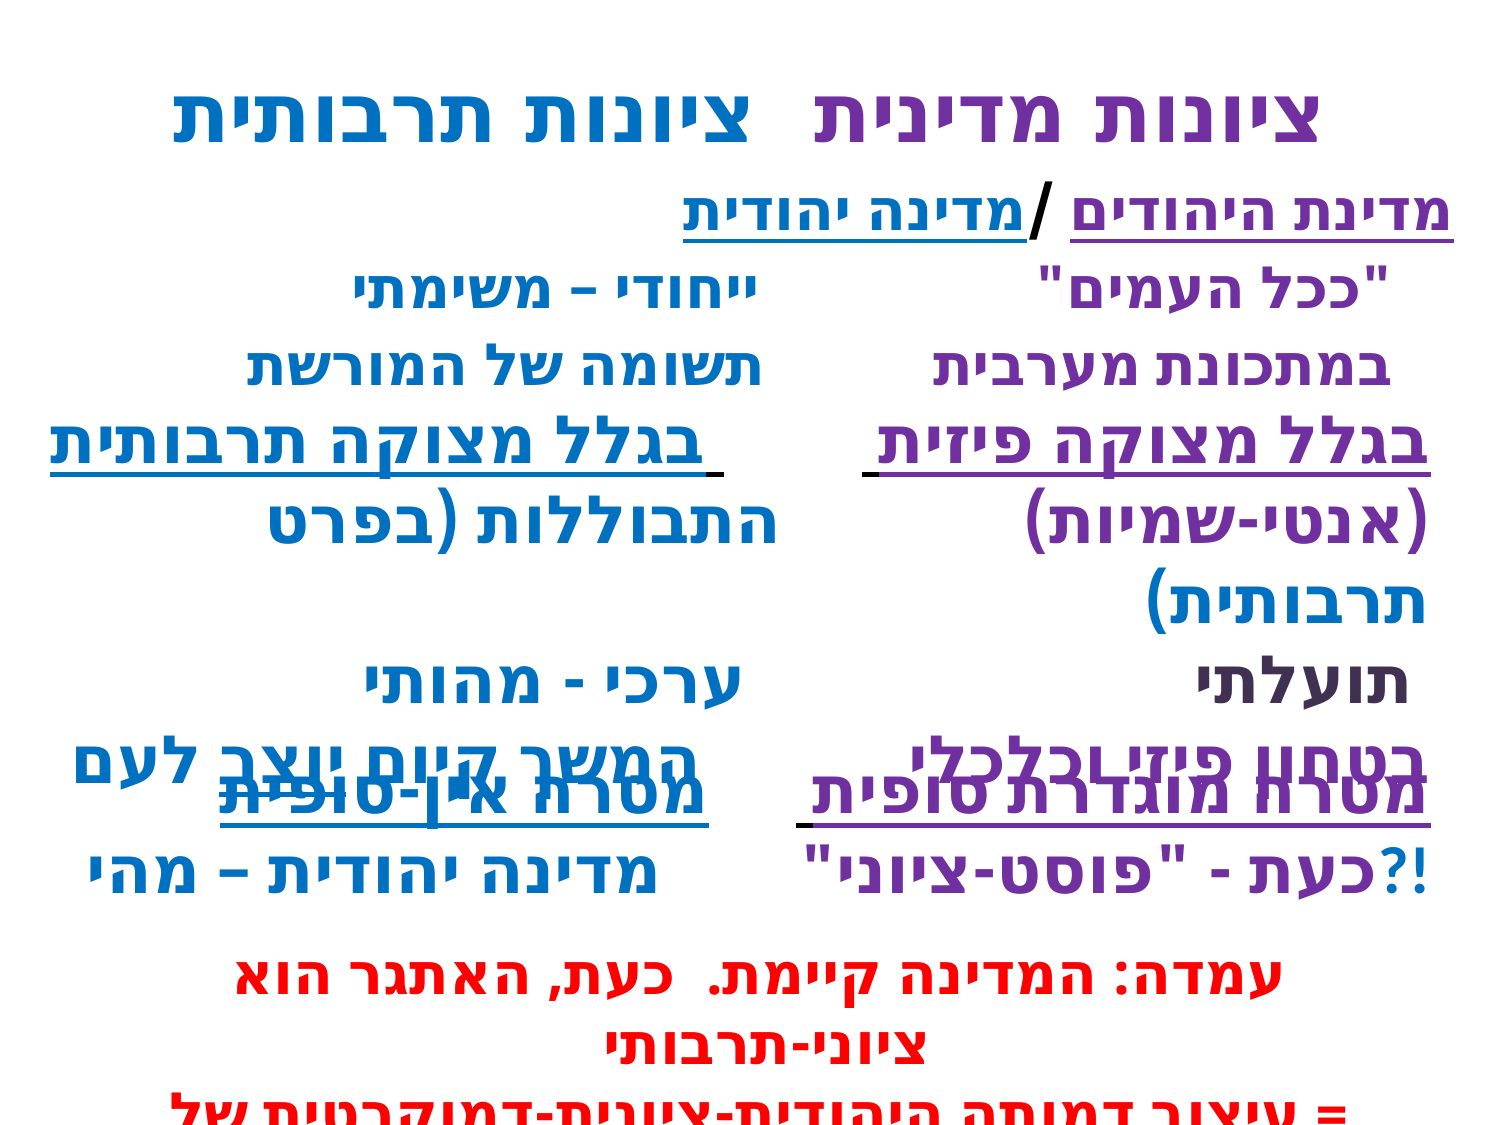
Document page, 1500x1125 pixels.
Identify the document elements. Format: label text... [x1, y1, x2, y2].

title ציונות מדינית ציונות תרבותית [75, 45, 1425, 149]
text_box בגלל מצוקה פיזית בגלל מצוקה תרבותית (אנטי-שמיות) התבוללות (בפרט תרבותית) תועלתי ערכי - מהותי בטחון פיזי וכלכלי המשך קיום יוצר לעם [5, 389, 1446, 805]
text_box עמדה: המדינה קיימת. כעת, האתגר הוא ציוני-תרבותי = עיצוב דמותה היהודית-ציונית-דמוקרטית של המדינה. [88, 928, 1430, 1125]
text_box מטרה מוגדרת סופית מטרה אין-סופית כעת - "פוסט-ציוני" מדינה יהודית – מהי?! [42, 739, 1446, 915]
list מדינת היהודים / מדינה יהודית "ככל העמים" ייחודי – משימתי במתכונת מערבית תשומה של המורשת [17, 149, 1470, 409]
